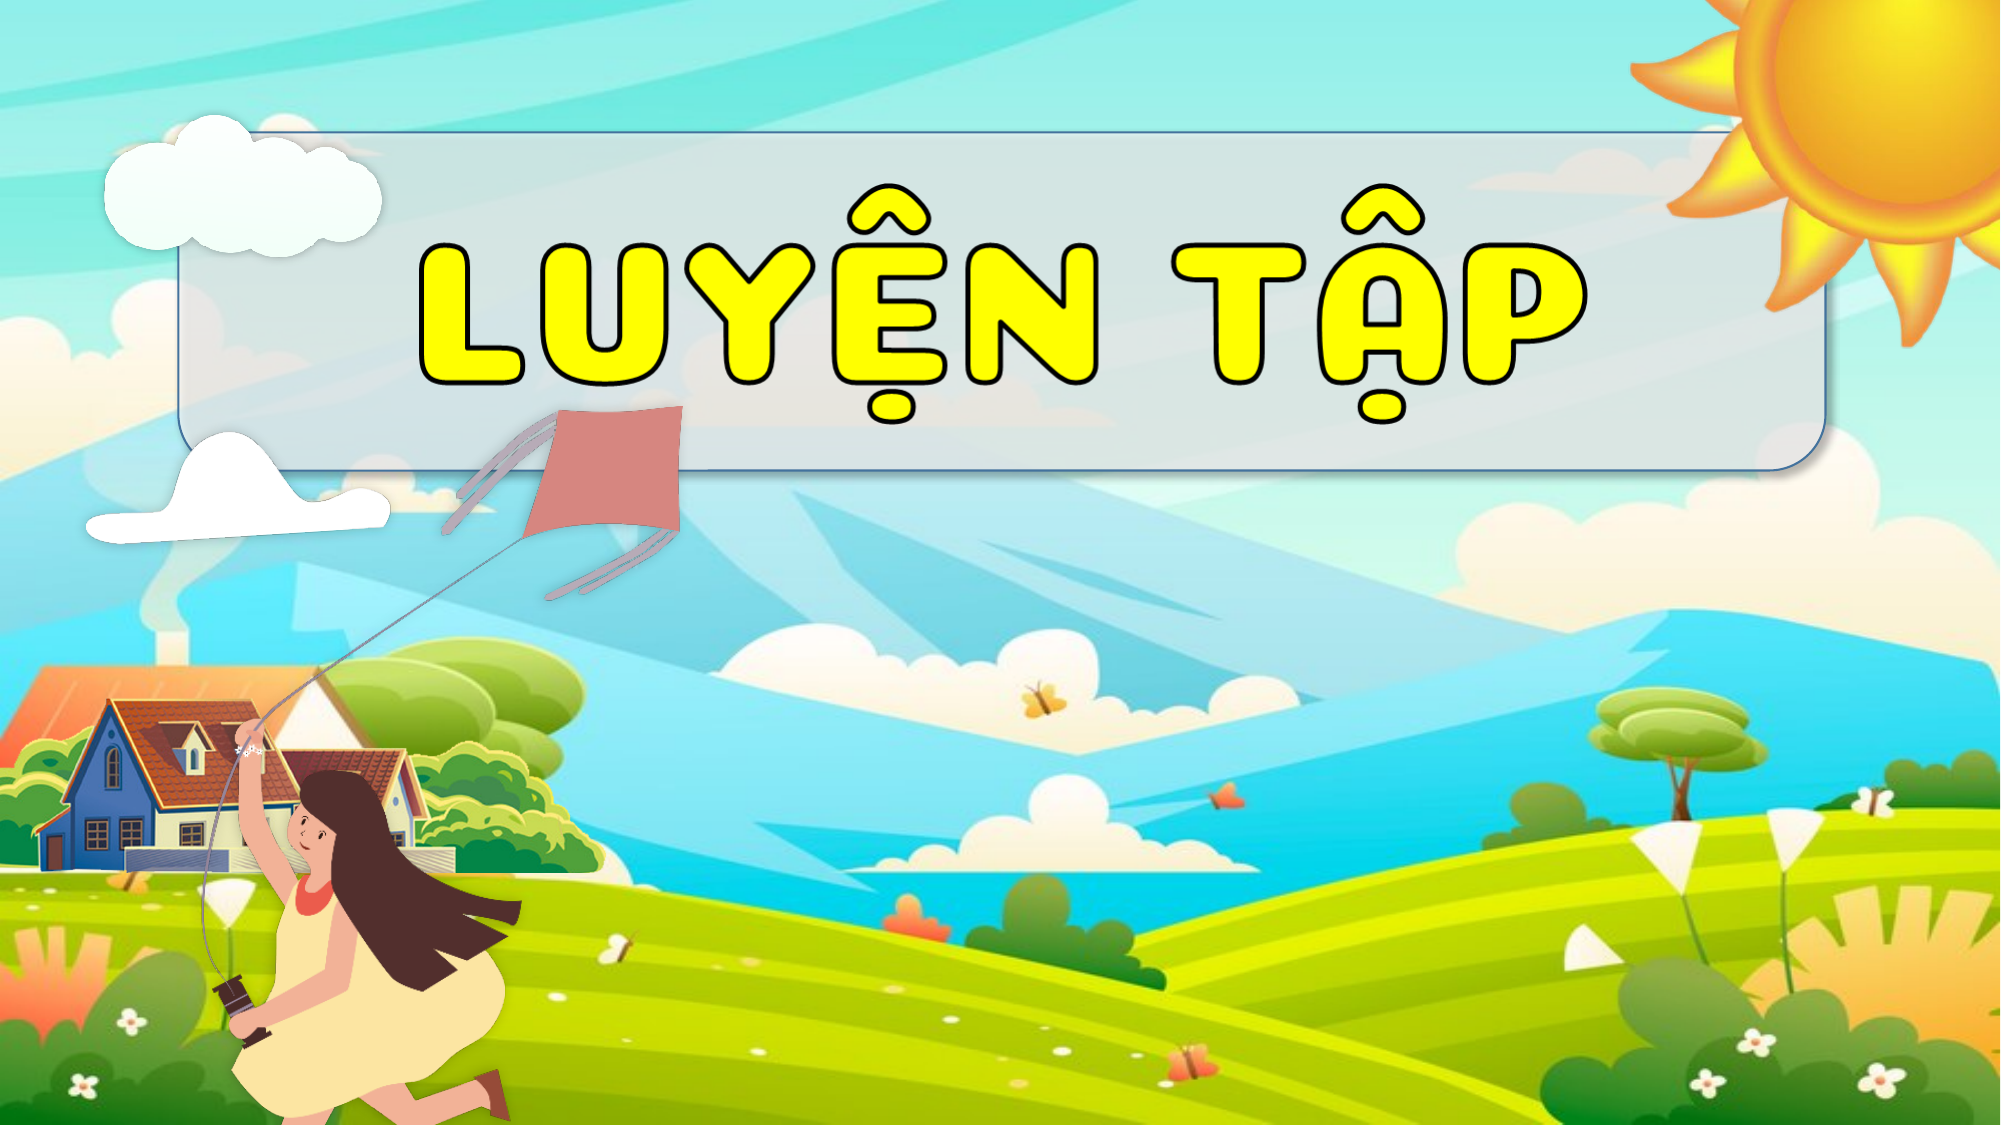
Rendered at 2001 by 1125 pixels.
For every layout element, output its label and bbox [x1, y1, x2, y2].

text_box [399, 131, 1602, 183]
picture [0, 0, 2001, 1125]
text_box [177, 352, 394, 399]
text_box [687, 377, 1827, 472]
